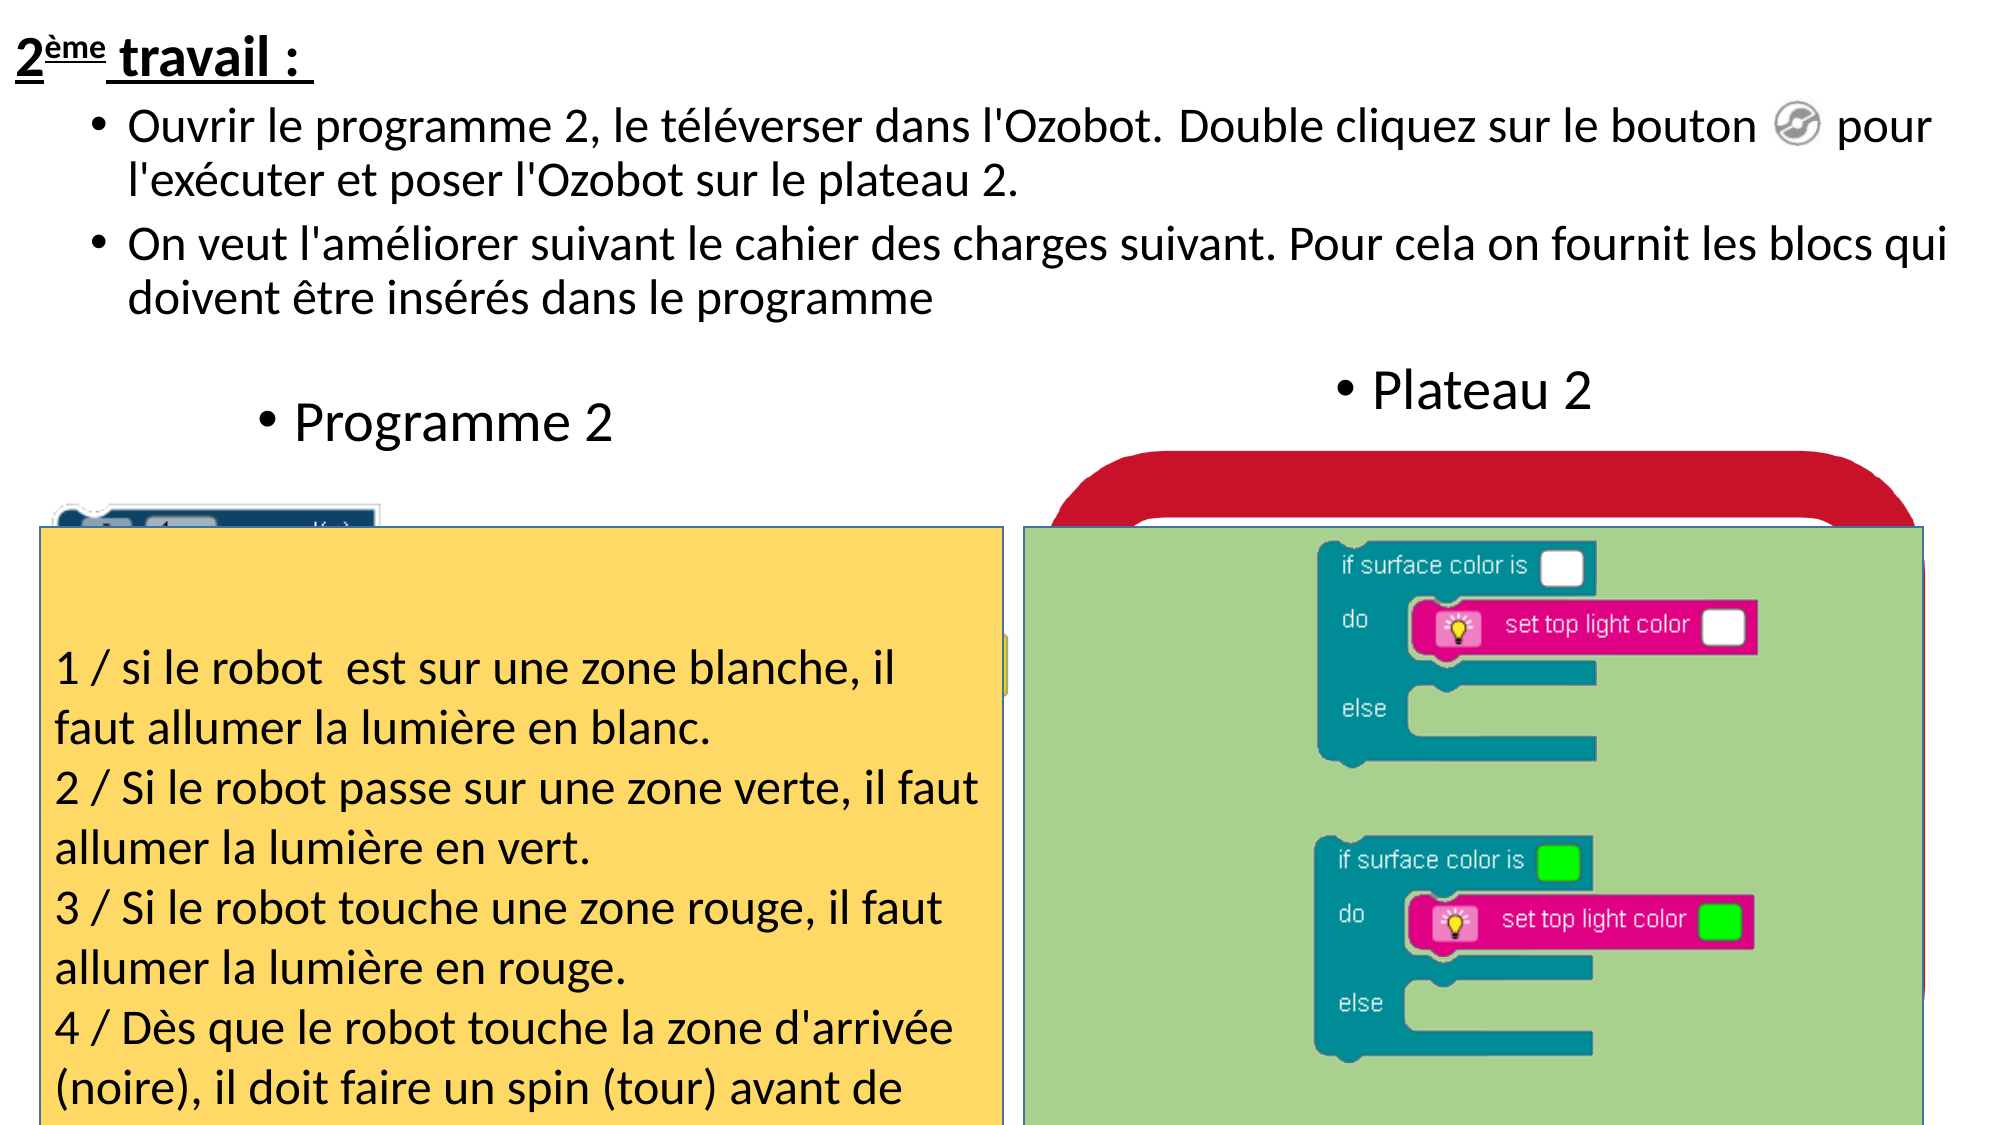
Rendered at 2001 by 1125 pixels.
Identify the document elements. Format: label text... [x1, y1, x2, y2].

list Plateau 2 [1320, 370, 1657, 436]
picture [28, 370, 1933, 1125]
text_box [0, 18, 1982, 370]
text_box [1024, 526, 1923, 1125]
